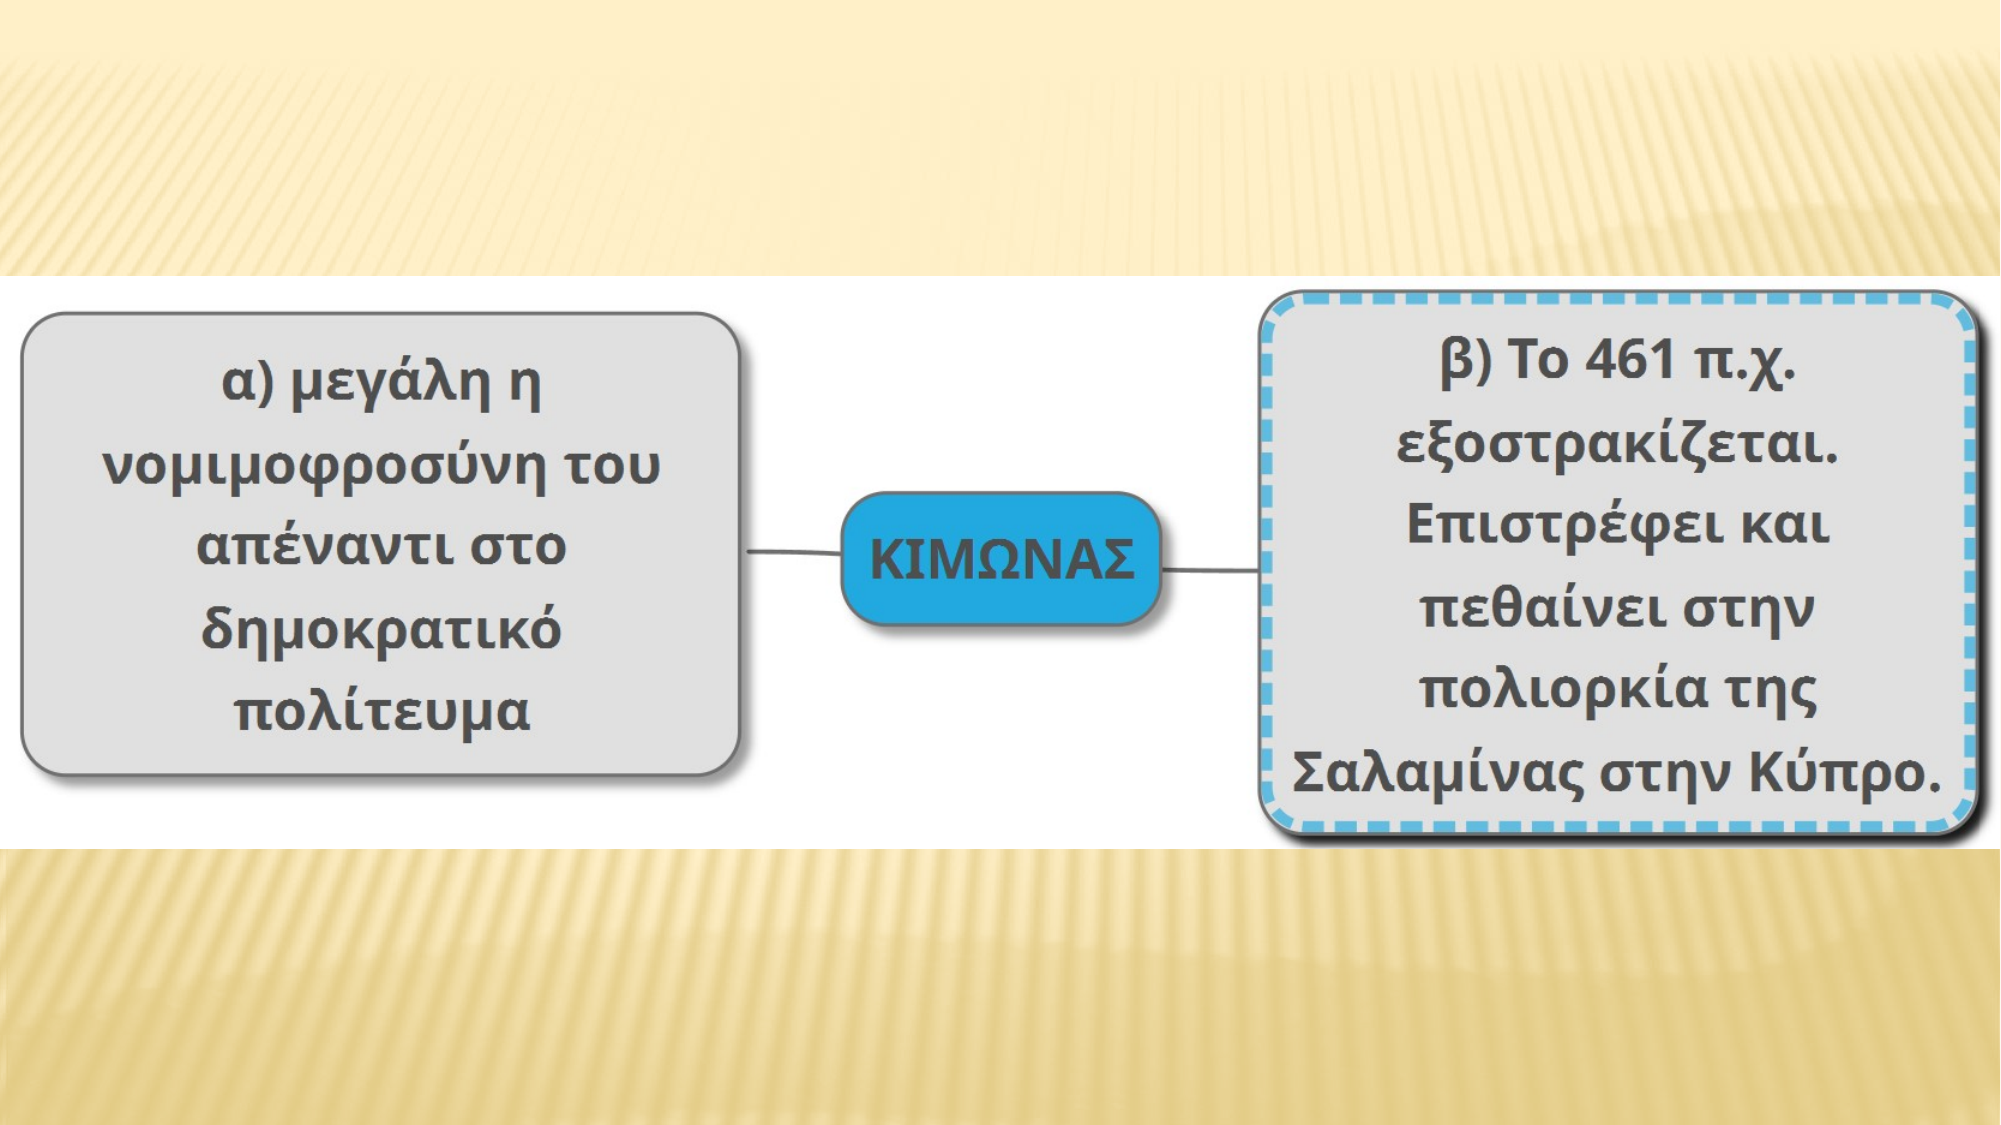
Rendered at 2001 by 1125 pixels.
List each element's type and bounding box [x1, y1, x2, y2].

picture [0, 276, 2000, 849]
